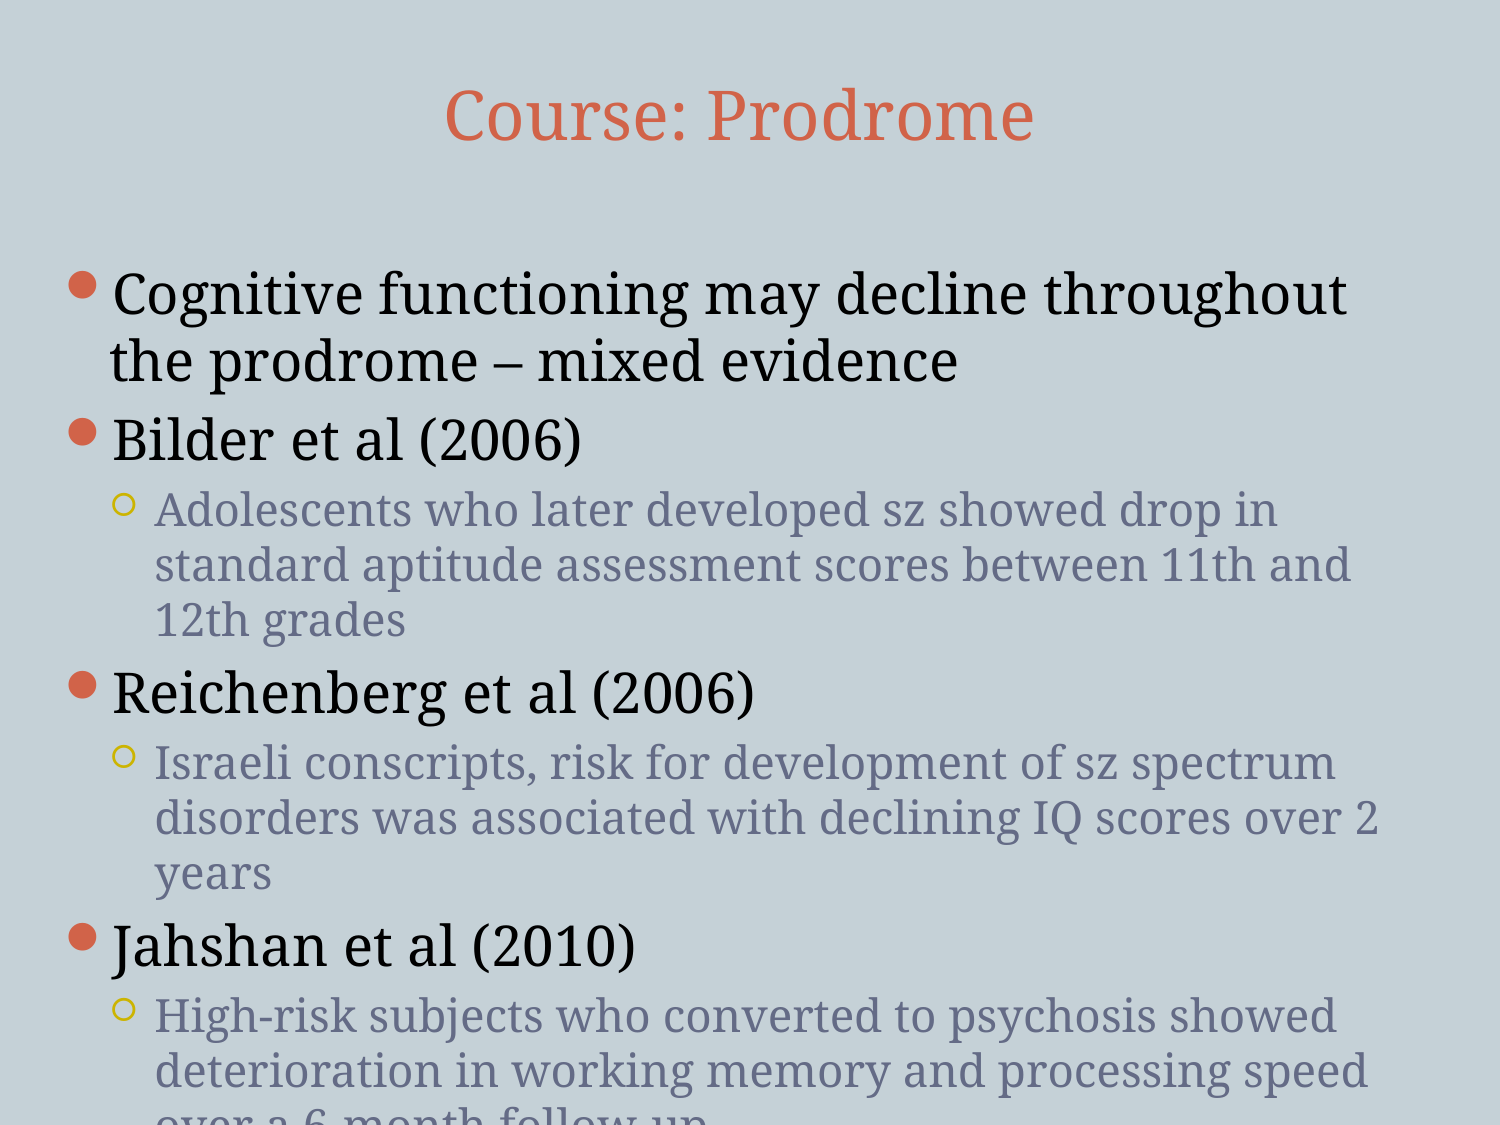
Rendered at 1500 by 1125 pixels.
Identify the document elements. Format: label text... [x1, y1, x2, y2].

title Course: Prodrome [49, 37, 1450, 162]
list Cognitive functioning may decline throughout the prodrome – mixed evidence Bilder et al (2006) Adolescents who later developed sz showed drop in standard aptitude assessment scores between 11th and 12th grades Reichenberg et al (2006) Israeli conscripts, risk for development of sz spectrum disorders was associated with declining IQ scores over 2 years Jahshan et al (2010) High-risk subjects who converted to psychosis showed deterioration in working memory and processing speed over a 6-month follow-up [49, 250, 1445, 1001]
